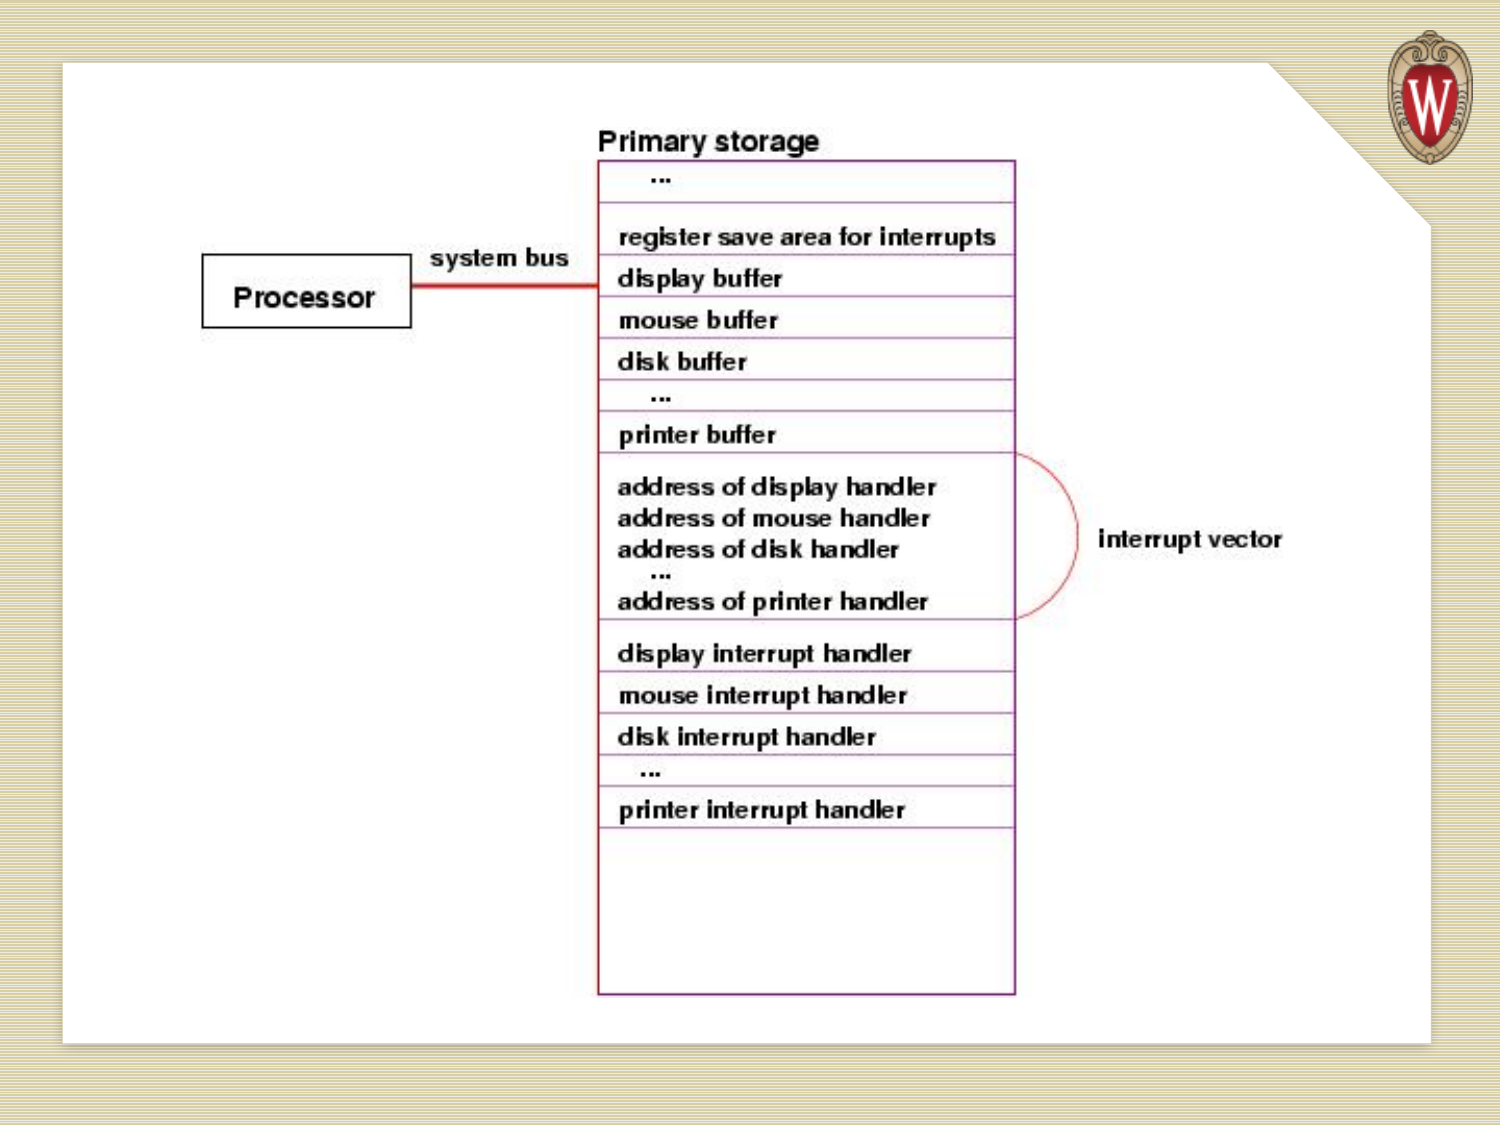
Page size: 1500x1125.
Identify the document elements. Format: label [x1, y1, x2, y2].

picture [199, 126, 1301, 999]
